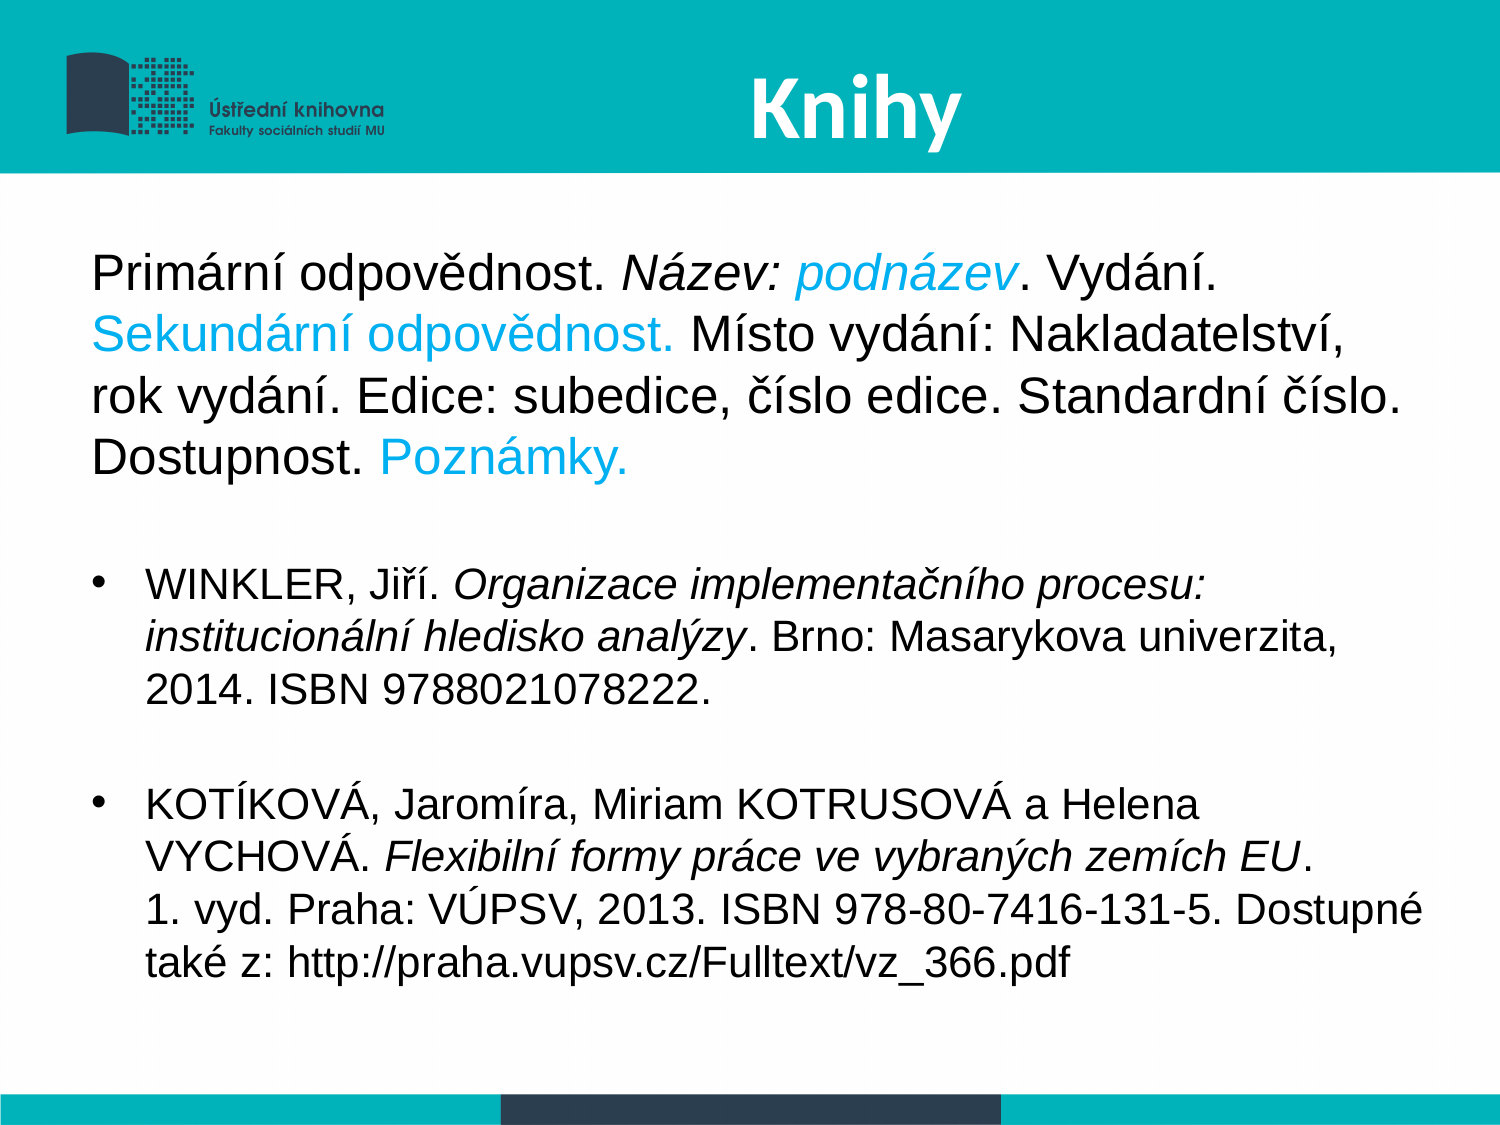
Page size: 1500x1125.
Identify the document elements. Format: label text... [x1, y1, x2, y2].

picture [0, 0, 1500, 1125]
title Knihy [348, 19, 1366, 185]
list Primární odpovědnost. Název: podnázev. Vydání. Sekundární odpovědnost. Místo vydání: Nakladatelství, rok vydání. Edice: subedice, číslo edice. Standardní číslo. Dostupnost. Poznámky. WINKLER, Jiří. Organizace implementačního procesu: institucionální hledisko analýzy. Brno: Masarykova univerzita, 2014. ISBN 9788021078222. KOTÍKOVÁ, Jaromíra, Miriam KOTRUSOVÁ a Helena VYCHOVÁ. Flexibilní formy práce ve vybraných zemích EU. 1. vyd. Praha: VÚPSV, 2013. ISBN 978-80-7416-131-5. Dostupné také z: http://praha.vupsv.cz/Fulltext/vz_366.pdf [76, 231, 1447, 1005]
